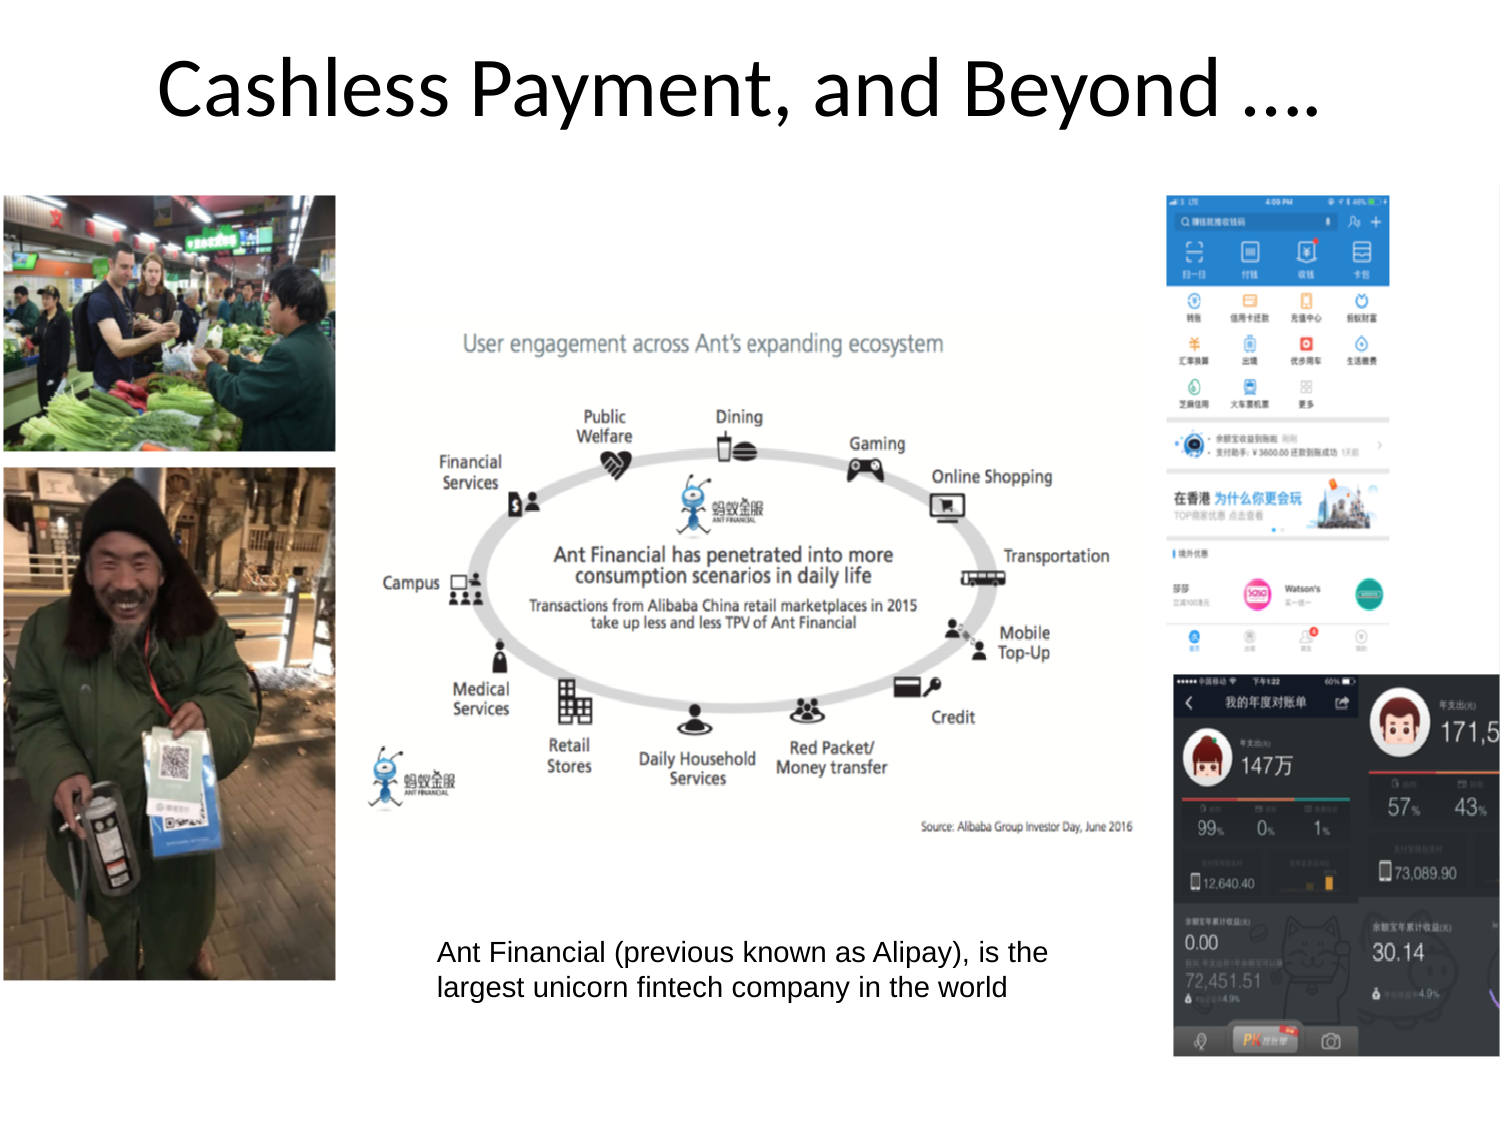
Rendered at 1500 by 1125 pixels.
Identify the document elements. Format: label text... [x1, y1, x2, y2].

picture [0, 185, 1500, 1059]
title Cashless Payment, and Beyond …. [75, 45, 1425, 147]
